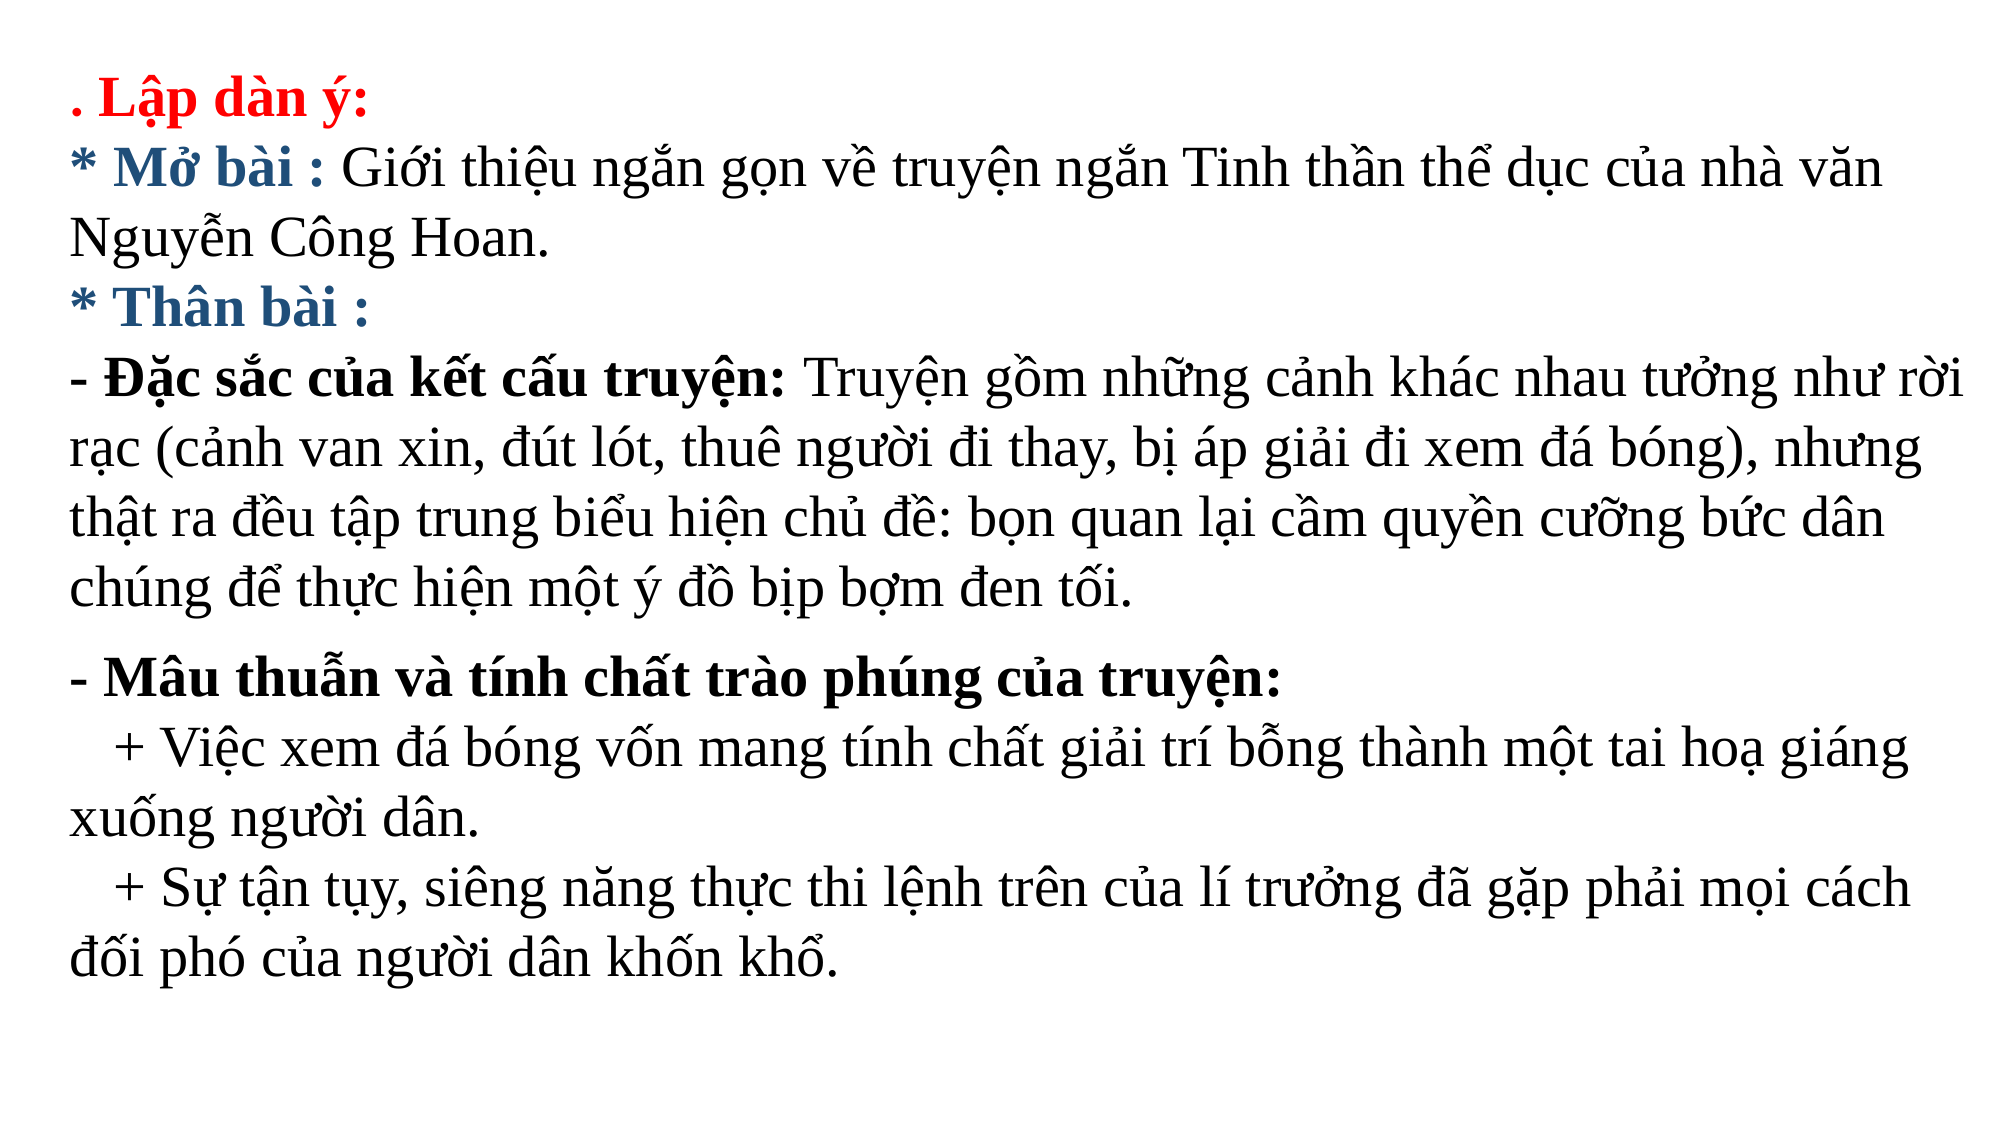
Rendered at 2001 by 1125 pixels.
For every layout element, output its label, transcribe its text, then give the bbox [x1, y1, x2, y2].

text_box . Lập dàn ý: * Mở bài : Giới thiệu ngắn gọn về truyện ngắn Tinh thần thể dục của nhà văn Nguyễn Công Hoan. * Thân bài : - Đặc sắc của kết cấu truyện: Truyện gồm những cảnh khác nhau tưởng như rời rạc (cảnh van xin, đút lót, thuê người đi thay, bị áp giải đi xem đá bóng), nhưng thật ra đều tập trung biểu hiện chủ đề: bọn quan lại cầm quyền cưỡng bức dân chúng để thực hiện một ý đồ bịp bợm đen tối. [55, 50, 2000, 625]
text_box - Mâu thuẫn và tính chất trào phúng của truyện: + Việc xem đá bóng vốn mang tính chất giải trí bỗng thành một tai hoạ giáng xuống người dân. + Sự tận tụy, siêng năng thực thi lệnh trên của lí trưởng đã gặp phải mọi cách đối phó của người dân khốn khổ. [55, 631, 1937, 1041]
